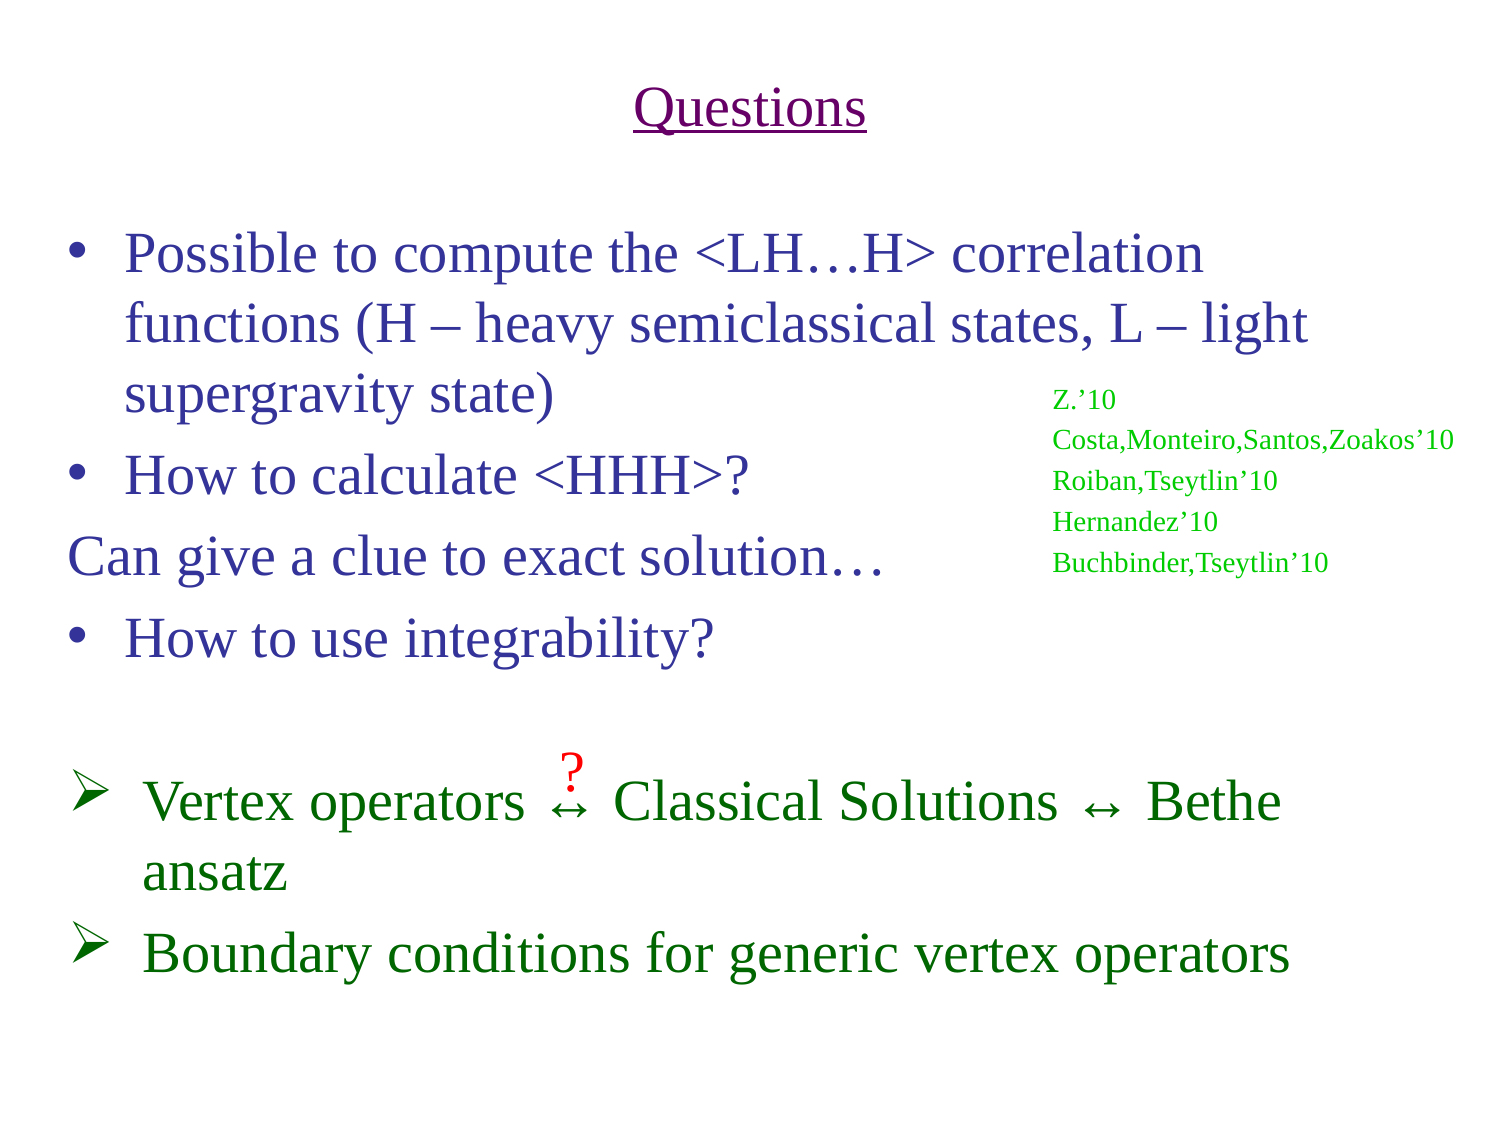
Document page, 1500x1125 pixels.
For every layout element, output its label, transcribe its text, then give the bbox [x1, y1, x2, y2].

list Possible to compute the <LH…H> correlation functions (H – heavy semiclassical states, L – light supergravity state) How to calculate <HHH>? Can give a clue to exact solution… How to use integrability? Vertex operators ↔ Classical Solutions ↔ Bethe ansatz Boundary conditions for generic vertex operators [53, 206, 1404, 950]
text_box Z.’10 Costa,Monteiro,Santos,Zoakos’10 Roiban,Tseytlin’10 Hernandez’10 Buchbinder,Tseytlin’10 [1037, 372, 1470, 586]
text_box ? [544, 725, 601, 811]
title Questions [74, 44, 1426, 162]
